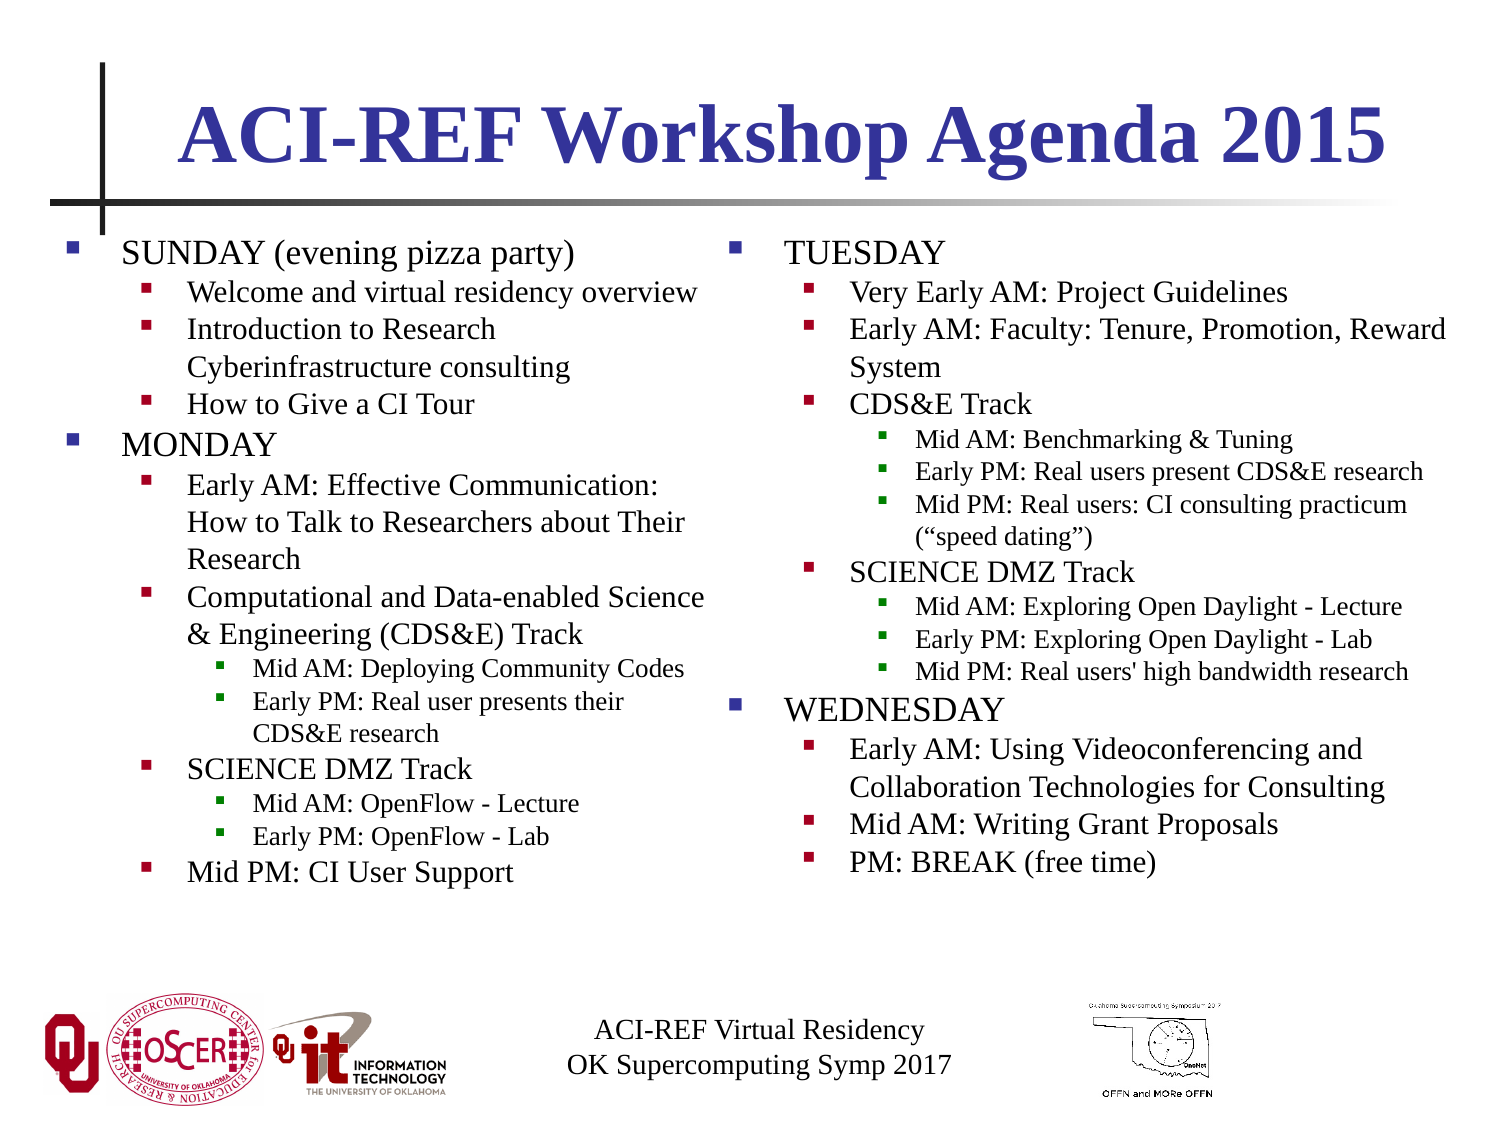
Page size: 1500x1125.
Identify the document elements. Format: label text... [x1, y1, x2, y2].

picture [1087, 1002, 1221, 1098]
footer ACI-REF Virtual Residency OK Supercomputing Symp 2017 [431, 1012, 1088, 1088]
list TUESDAY Very Early AM: Project Guidelines Early AM: Faculty: Tenure, Promotion, Reward System CDS&E Track Mid AM: Benchmarking & Tuning Early PM: Real users present CDS&E research Mid PM: Real users: CI consulting practicum (“speed dating”) SCIENCE DMZ Track Mid AM: Exploring Open Daylight - Lecture Early PM: Exploring Open Daylight - Lab Mid PM: Real users' high bandwidth research WEDNESDAY Early AM: Using Videoconferencing and Collaboration Technologies for Consulting Mid AM: Writing Grant Proposals PM: BREAK (free time) [712, 221, 1463, 922]
list SUNDAY (evening pizza party) Welcome and virtual residency overview Introduction to Research Cyberinfrastructure consulting How to Give a CI Tour MONDAY Early AM: Effective Communication: How to Talk to Researchers about Their Research Computational and Data-enabled Science & Engineering (CDS&E) Track Mid AM: Deploying Community Codes Early PM: Real user presents their CDS&E research SCIENCE DMZ Track Mid AM: OpenFlow - Lecture Early PM: OpenFlow - Lab Mid PM: CI User Support [49, 221, 712, 922]
picture [43, 1012, 100, 1095]
picture [106, 993, 457, 1106]
title ACI-REF Workshop Agenda 2015 [124, 74, 1442, 187]
